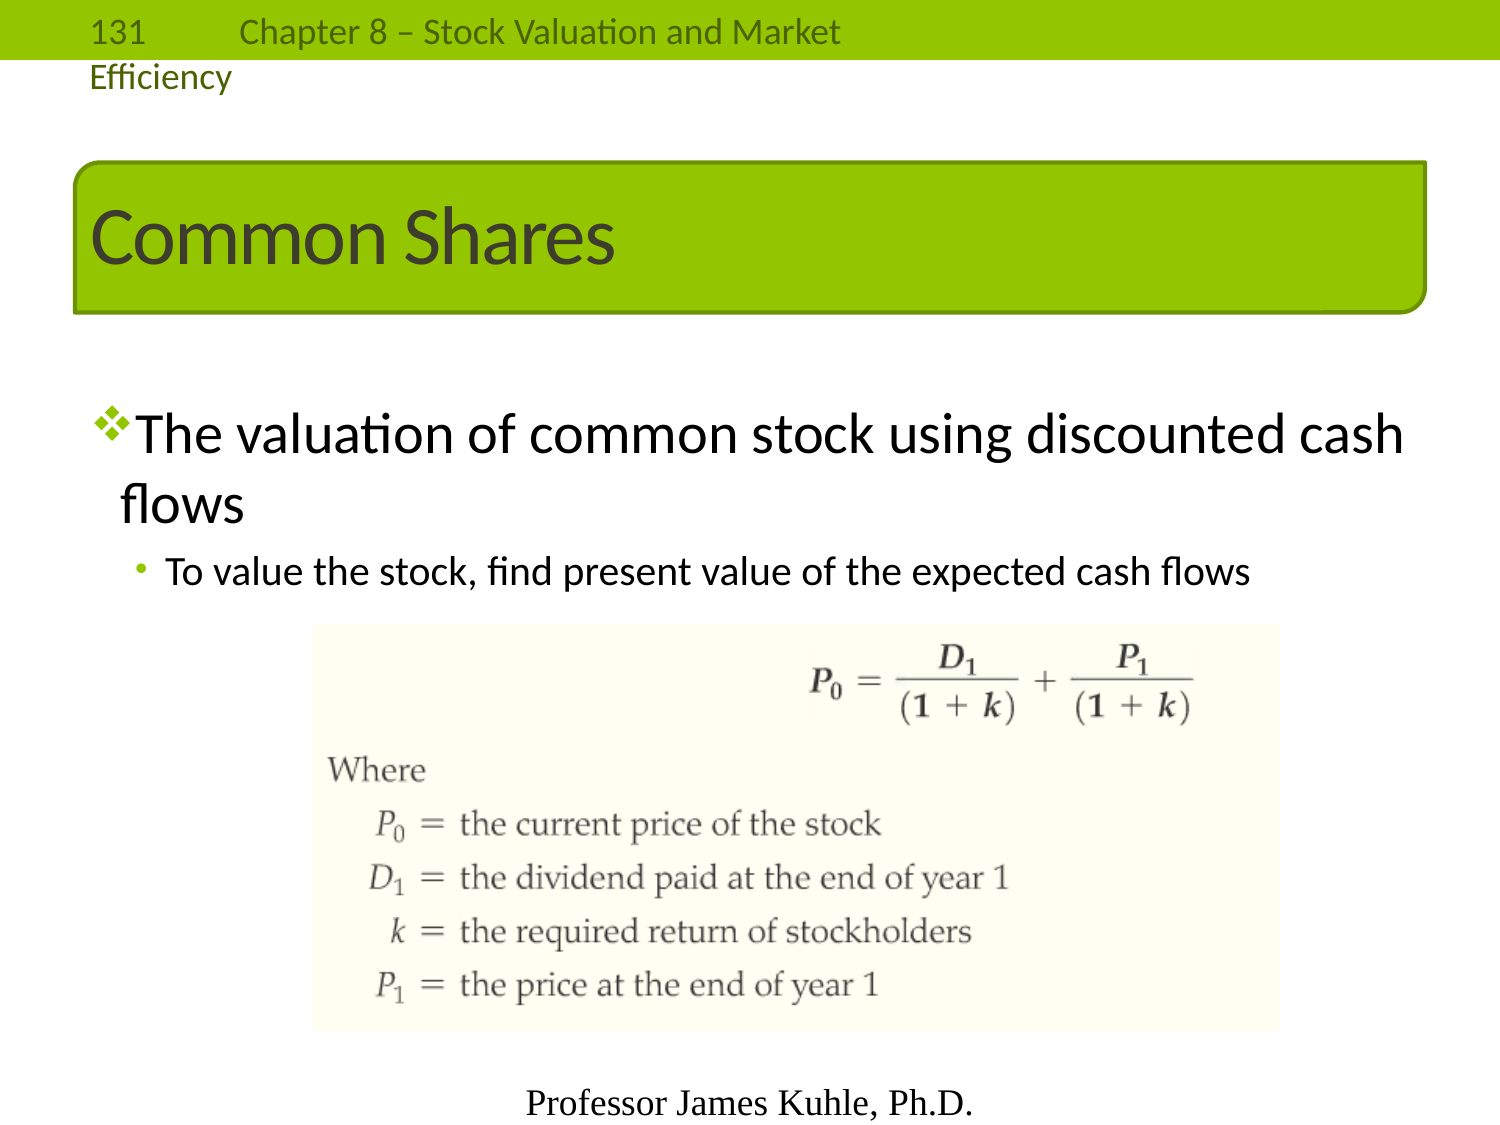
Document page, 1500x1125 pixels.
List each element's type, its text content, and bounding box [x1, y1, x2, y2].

title Common Shares [75, 149, 1425, 313]
picture [312, 624, 1280, 1032]
list The valuation of common stock using discounted cash flows To value the stock, find present value of the expected cash flows [75, 387, 1425, 1125]
footer Professor James Kuhle, Ph.D. [412, 1071, 1088, 1125]
